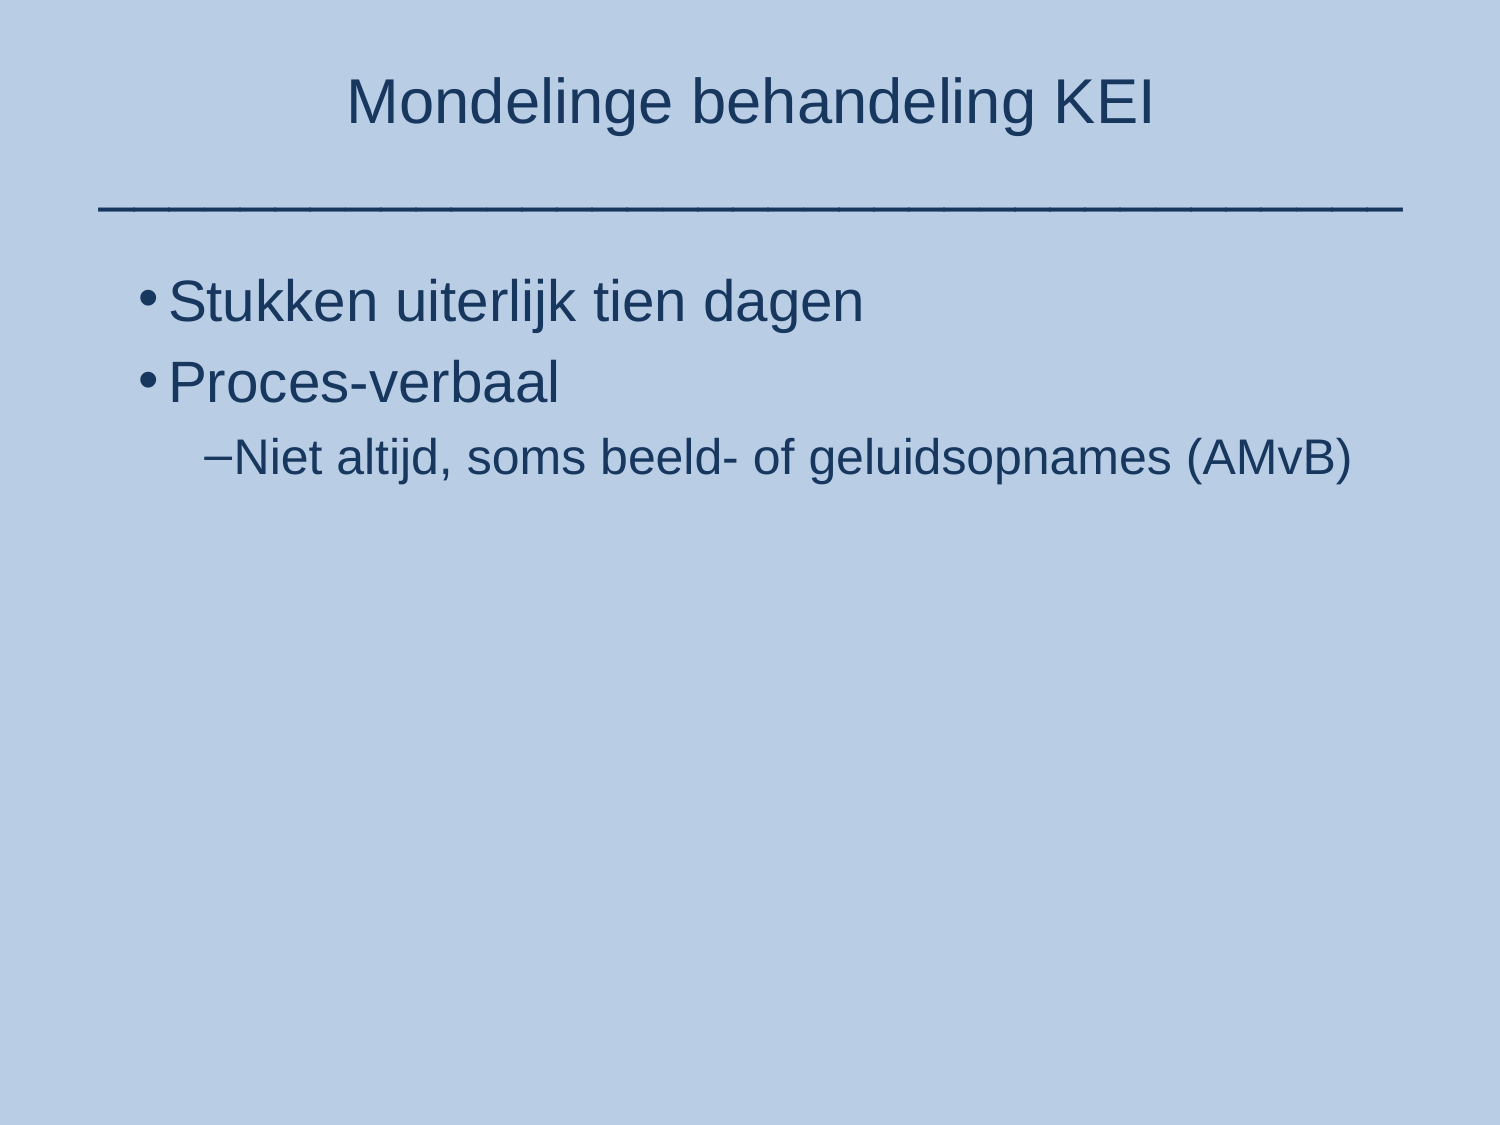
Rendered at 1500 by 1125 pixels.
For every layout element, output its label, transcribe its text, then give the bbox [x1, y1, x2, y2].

title Mondelinge behandeling KEI _____________________________________ [76, 42, 1427, 231]
list Stukken uiterlijk tien dagen Proces-verbaal Niet altijd, soms beeld- of geluidsopnames (AMvB) [64, 255, 1415, 1012]
